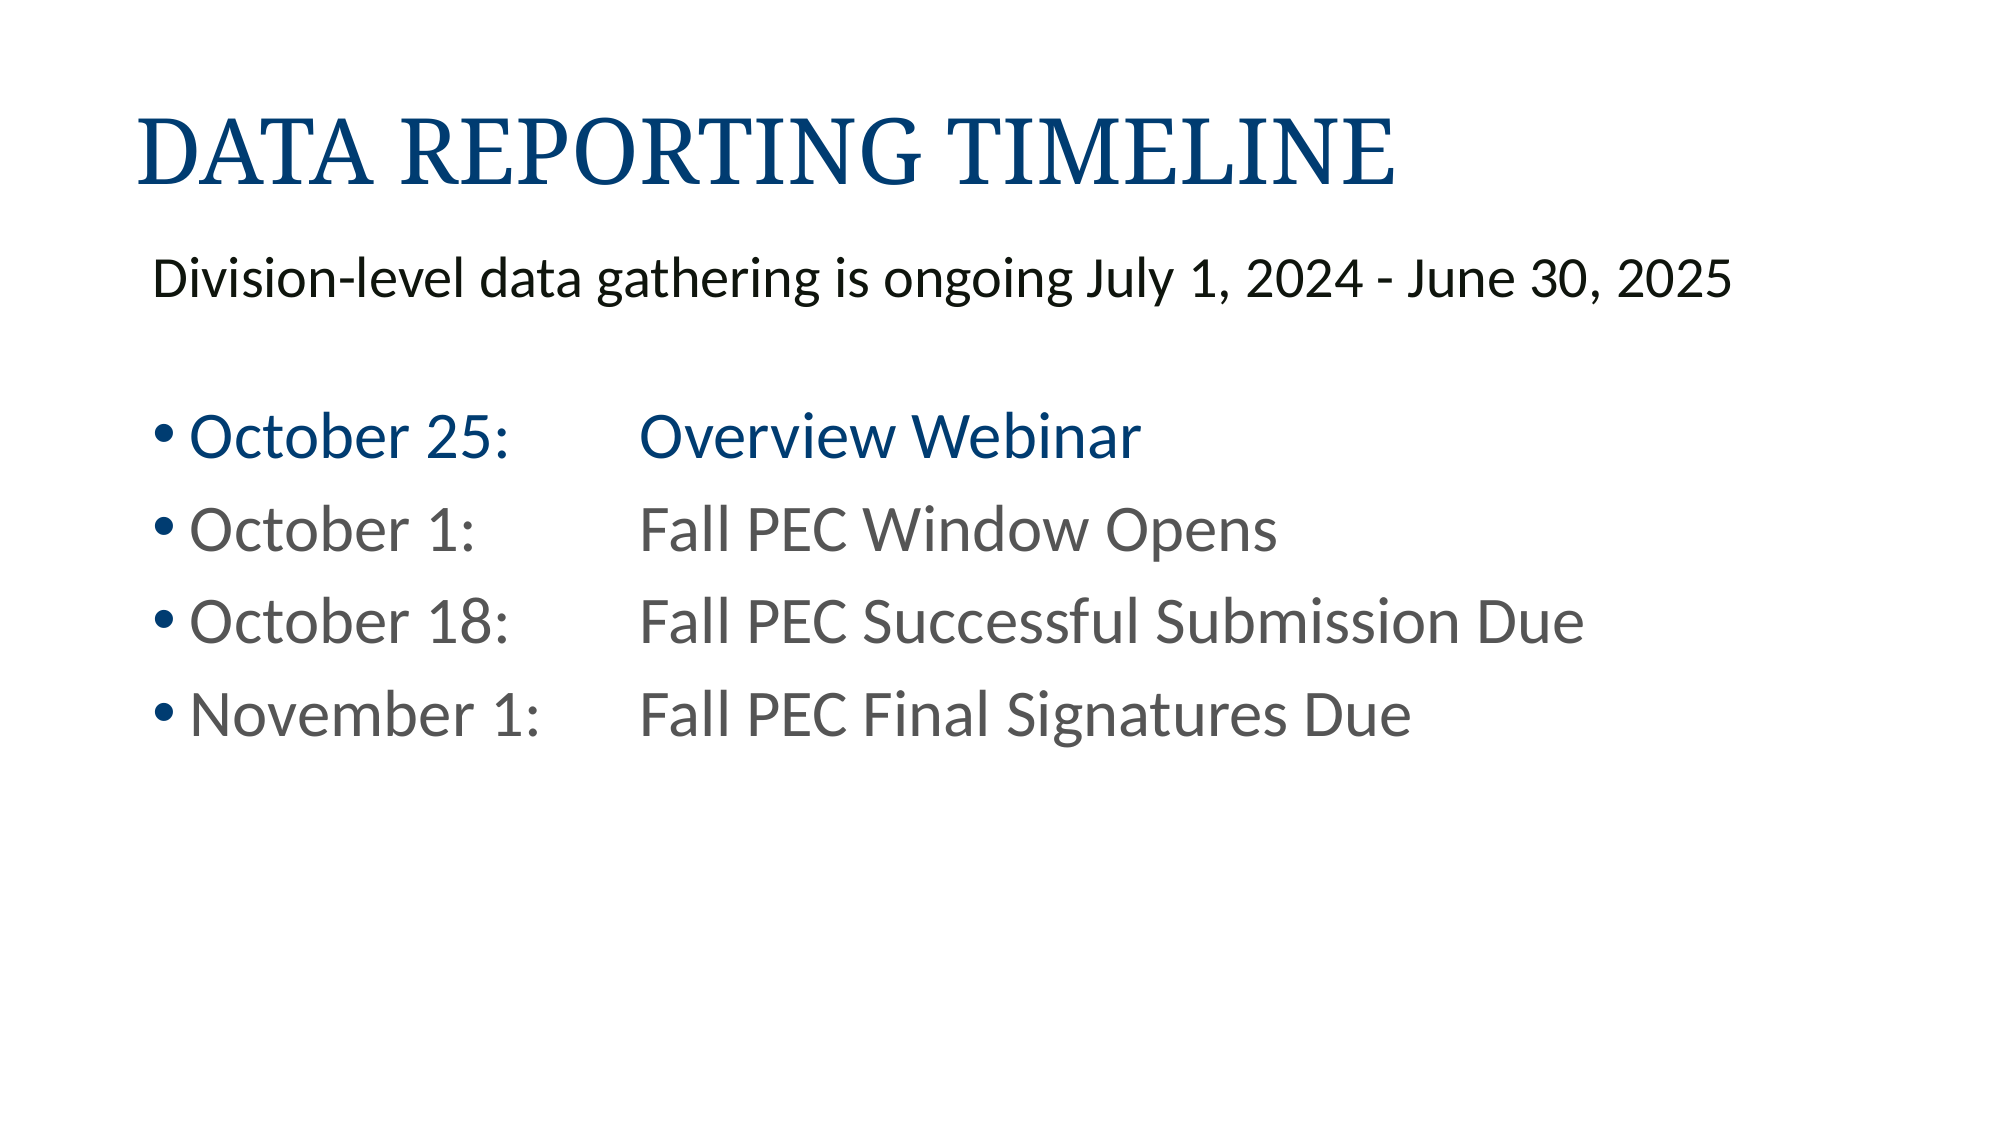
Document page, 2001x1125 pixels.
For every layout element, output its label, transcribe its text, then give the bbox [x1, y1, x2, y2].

list Division-level data gathering is ongoing July 1, 2024 - June 30, 2025 October 25: Overview Webinar October 1: Fall PEC Window Opens October 18: Fall PEC Successful Submission Due November 1: Fall PEC Final Signatures Due [137, 239, 1863, 1014]
list Data Reporting Timeline [0, 0, 2000, 218]
